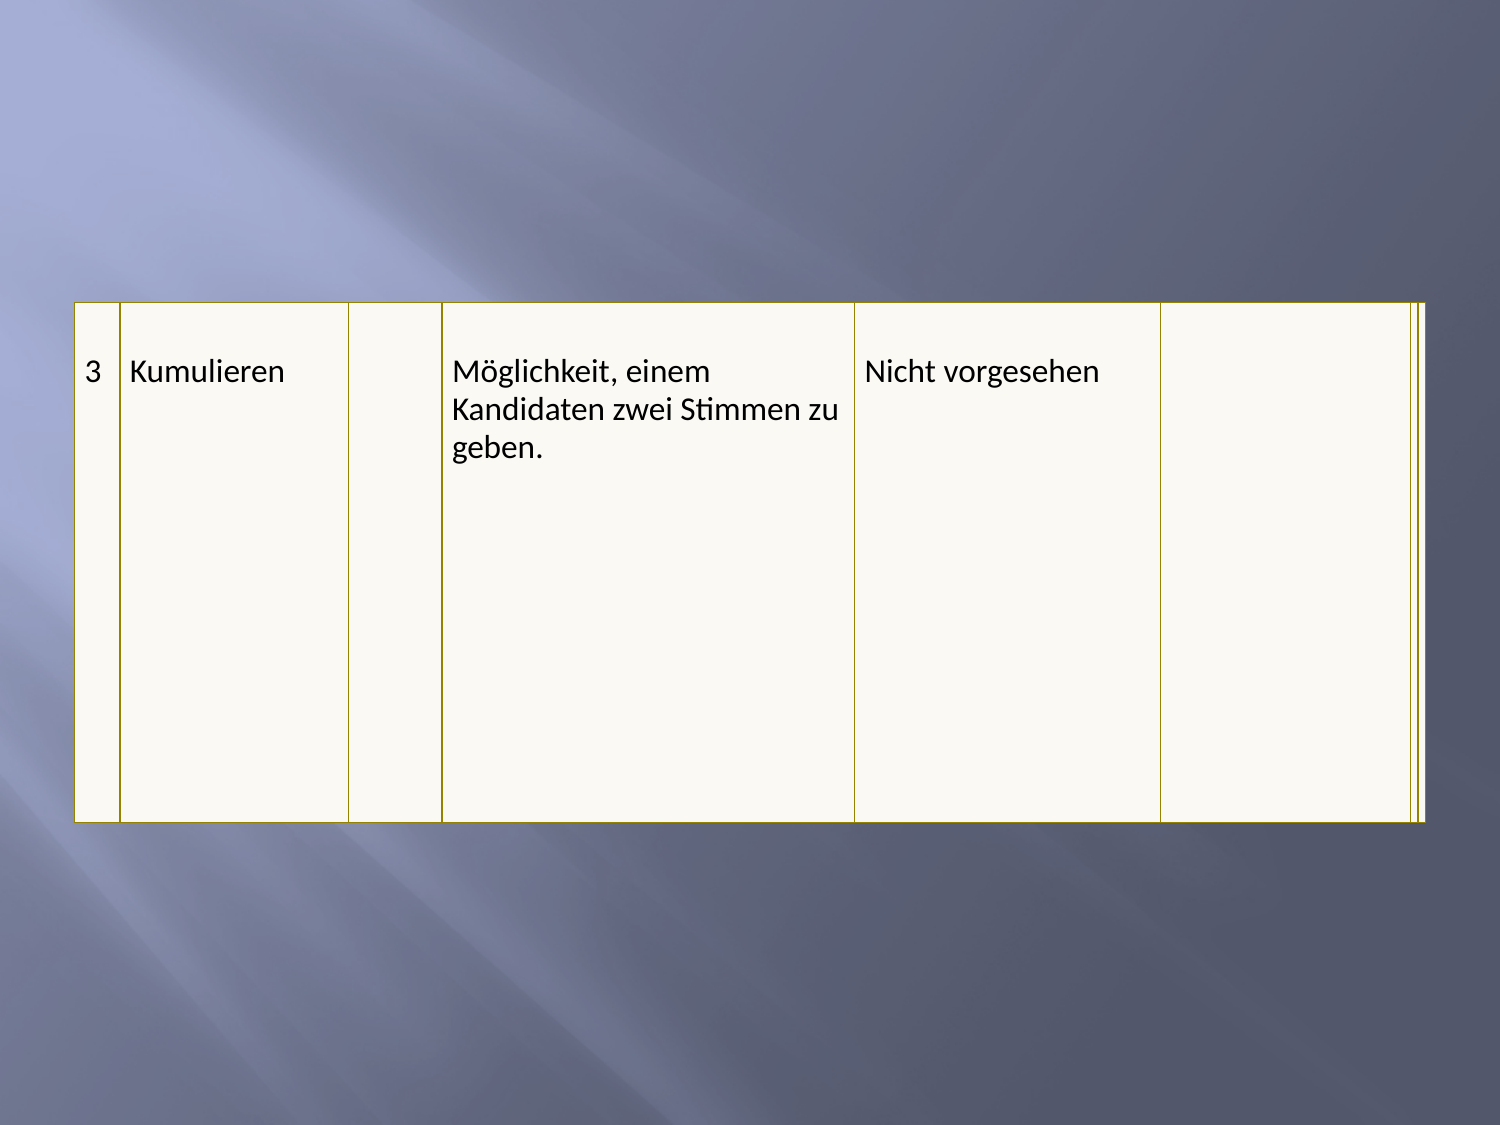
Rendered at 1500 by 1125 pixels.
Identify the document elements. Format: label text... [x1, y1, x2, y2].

table_header 3 [75, 303, 119, 822]
picture [0, 0, 1500, 1125]
table_header [1161, 303, 1410, 822]
table_header Möglichkeit, einem Kandidaten zwei Stimmen zu geben. [443, 303, 854, 822]
table_header Nicht vorgesehen [855, 303, 1160, 822]
table_header [1419, 303, 1425, 822]
table_header [349, 303, 441, 822]
table_header [1411, 303, 1417, 822]
text_box [75, 45, 1425, 233]
table_header Kumulieren [121, 303, 348, 822]
